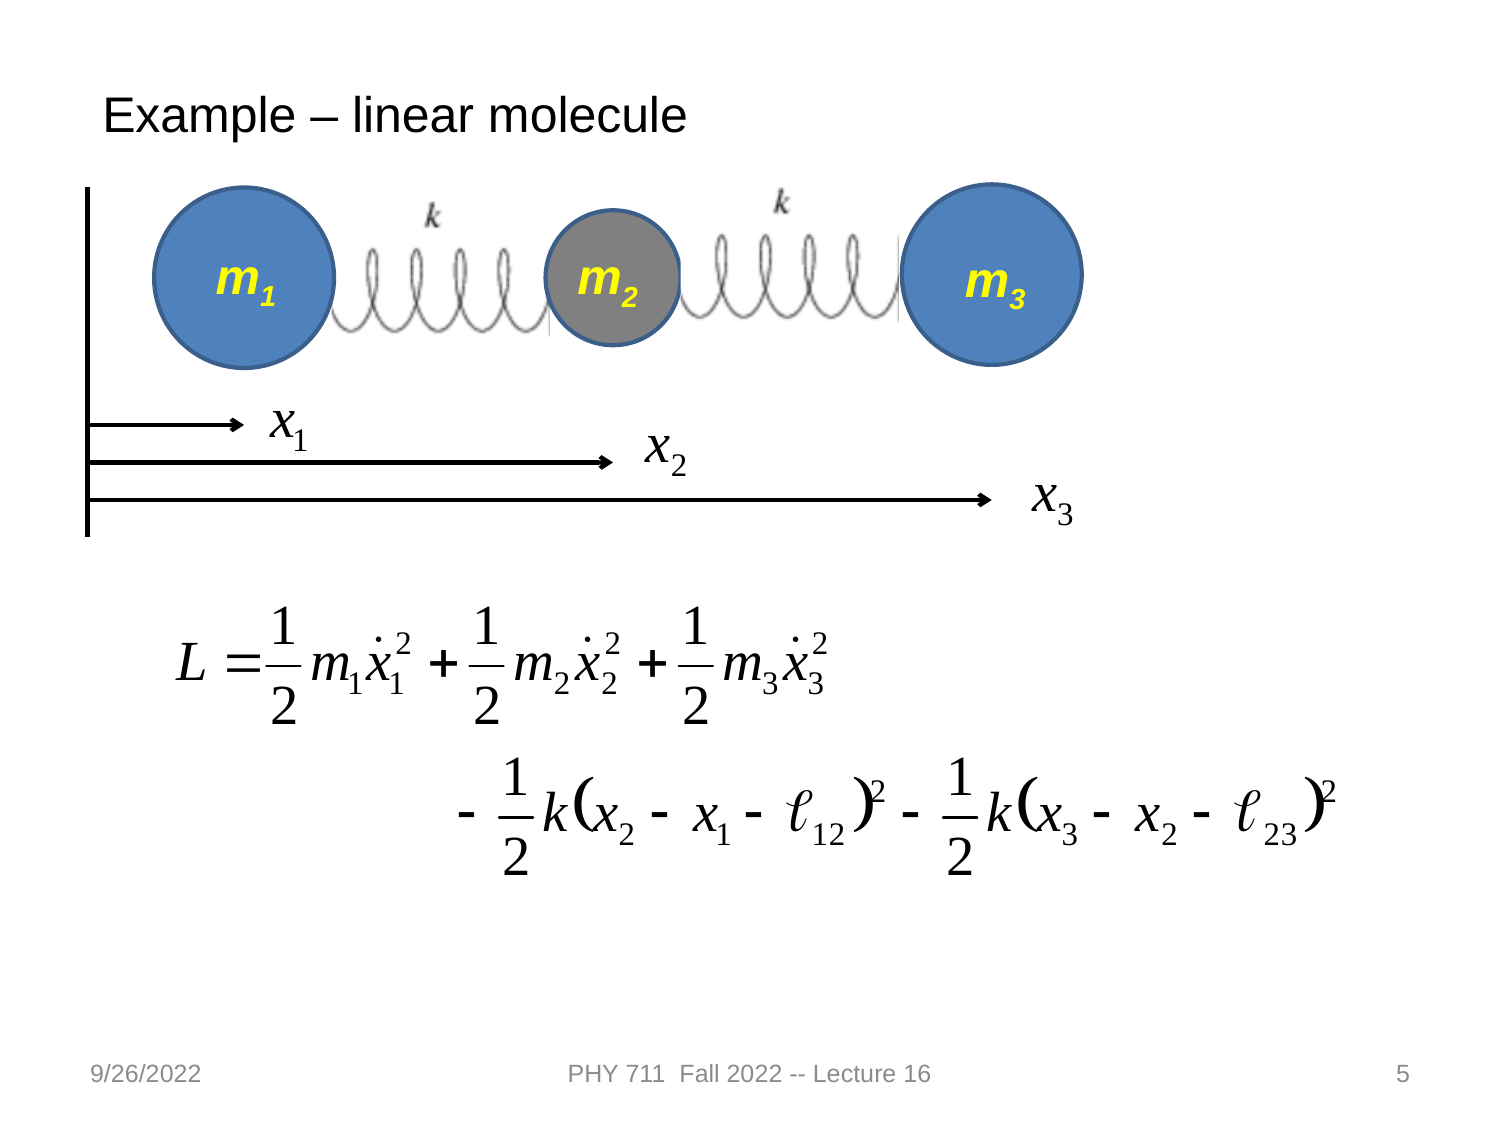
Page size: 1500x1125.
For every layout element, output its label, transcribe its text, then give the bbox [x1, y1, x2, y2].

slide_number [75, 1042, 425, 1103]
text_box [165, 587, 1346, 890]
footer PHY 711 Fall 2022 -- Lecture 16 [512, 1042, 988, 1103]
slide_number 5 [1074, 1042, 1425, 1103]
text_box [87, 74, 1088, 541]
